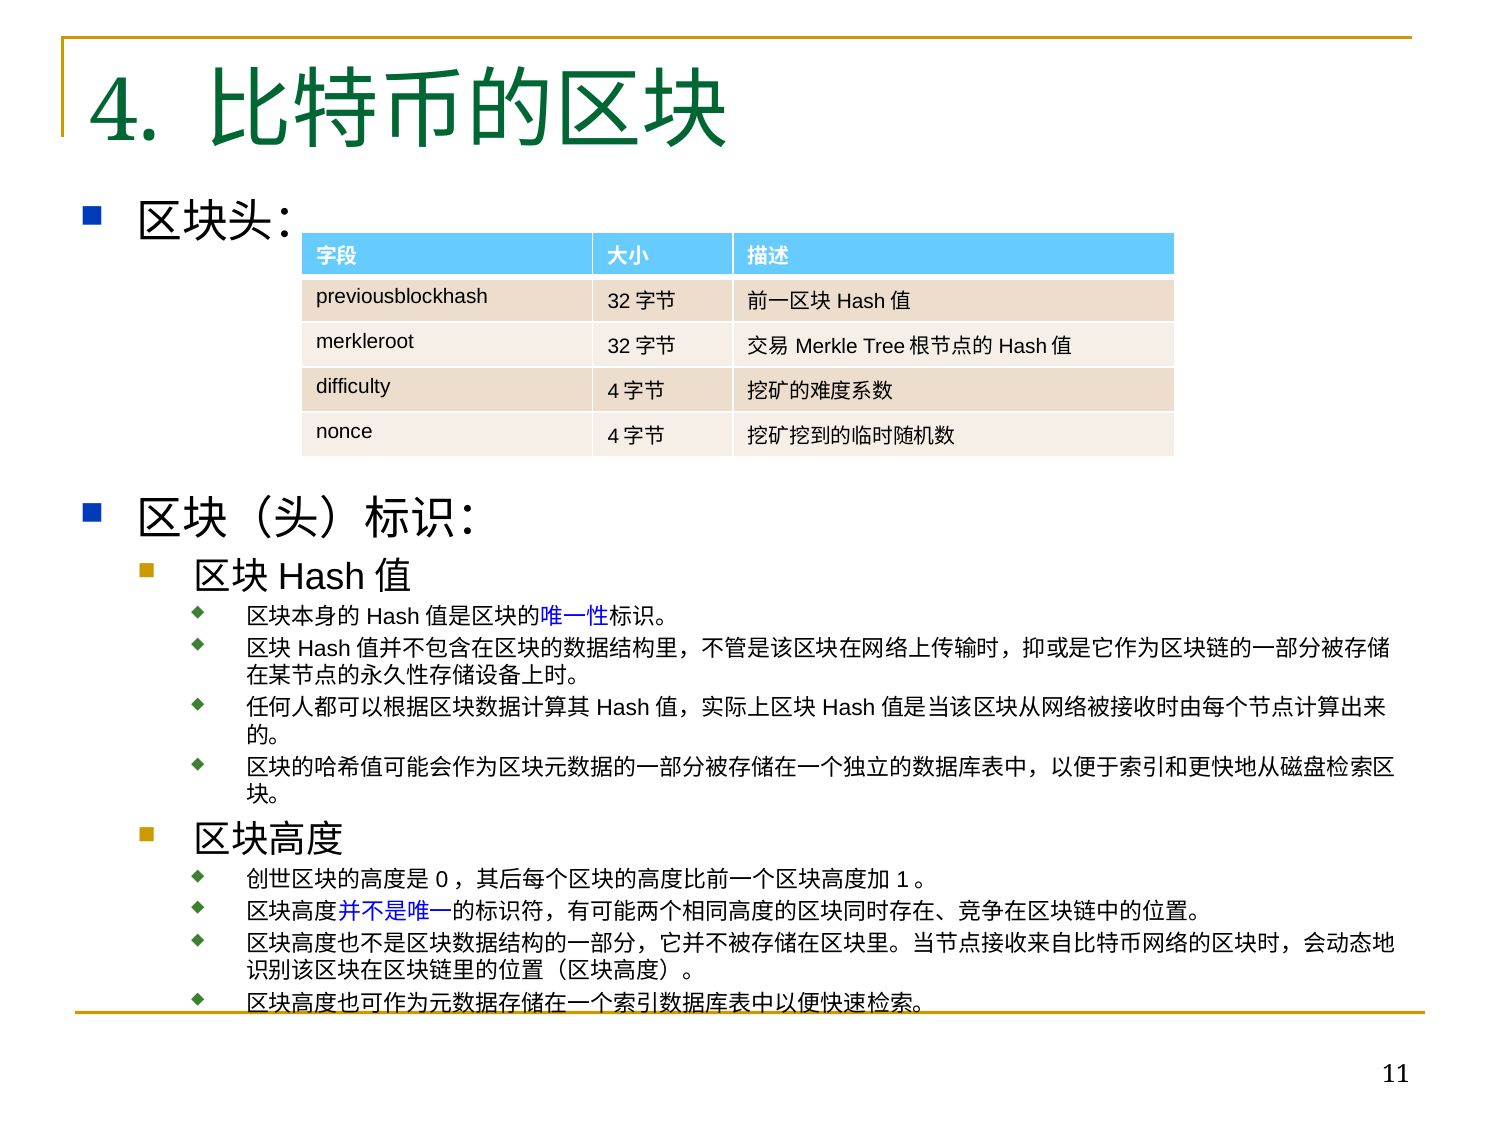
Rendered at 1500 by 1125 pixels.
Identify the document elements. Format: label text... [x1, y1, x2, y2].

table_cell 挖矿的难度系数 [734, 368, 1174, 411]
table_cell difficulty [302, 368, 592, 411]
table_cell 4字节 [593, 368, 732, 411]
table_header 字段 [302, 233, 592, 274]
table_cell 32字节 [593, 323, 732, 366]
table_cell 前一区块Hash值 [734, 280, 1174, 321]
table_cell merkleroot [302, 323, 592, 366]
table_header 描述 [734, 233, 1174, 274]
table_cell 32字节 [593, 280, 732, 321]
table_cell 4字节 [593, 413, 732, 456]
text_box 4. 比特币的区块 [74, 45, 1425, 153]
list 区块头： 区块（头）标识： 区块Hash值 区块本身的Hash值是区块的唯一性标识。 区块Hash值并不包含在区块的数据结构里，不管是该区块在网络上传输时，抑或是它作为区块链的一部分被存储在某节点的永久性存储设备上时。 任何人都可以根据区块数据计算其Hash值，实际上区块Hash值是当该区块从网络被接收时由每个节点计算出来的。 区块的哈希值可能会作为区块元数据的一部分被存储在一个独立的数据库表中，以便于索引和更快地从磁盘检索区块。 区块高度 创世区块的高度是0，其后每个区块的高度比前一个区块高度加1。 区块高度并不是唯一的标识符，有可能两个相同高度的区块同时存在、竞争在区块链中的位置。 区块高度也不是区块数据结构的一部分，它并不被存储在区块里。当节点接收来自比特币网络的区块时，会动态地识别该区块在区块链里的位置（区块高度）。 区块高度也可作为元数据存储在一个索引数据库表中以便快速检索。 [64, 184, 1424, 1012]
slide_number 11 [1074, 1024, 1425, 1100]
table_header 大小 [593, 233, 732, 274]
table_cell nonce [302, 413, 592, 456]
table_cell previousblockhash [302, 280, 592, 321]
table_cell 挖矿挖到的临时随机数 [734, 413, 1174, 456]
table_cell 交易Merkle Tree根节点的Hash值 [734, 323, 1174, 366]
